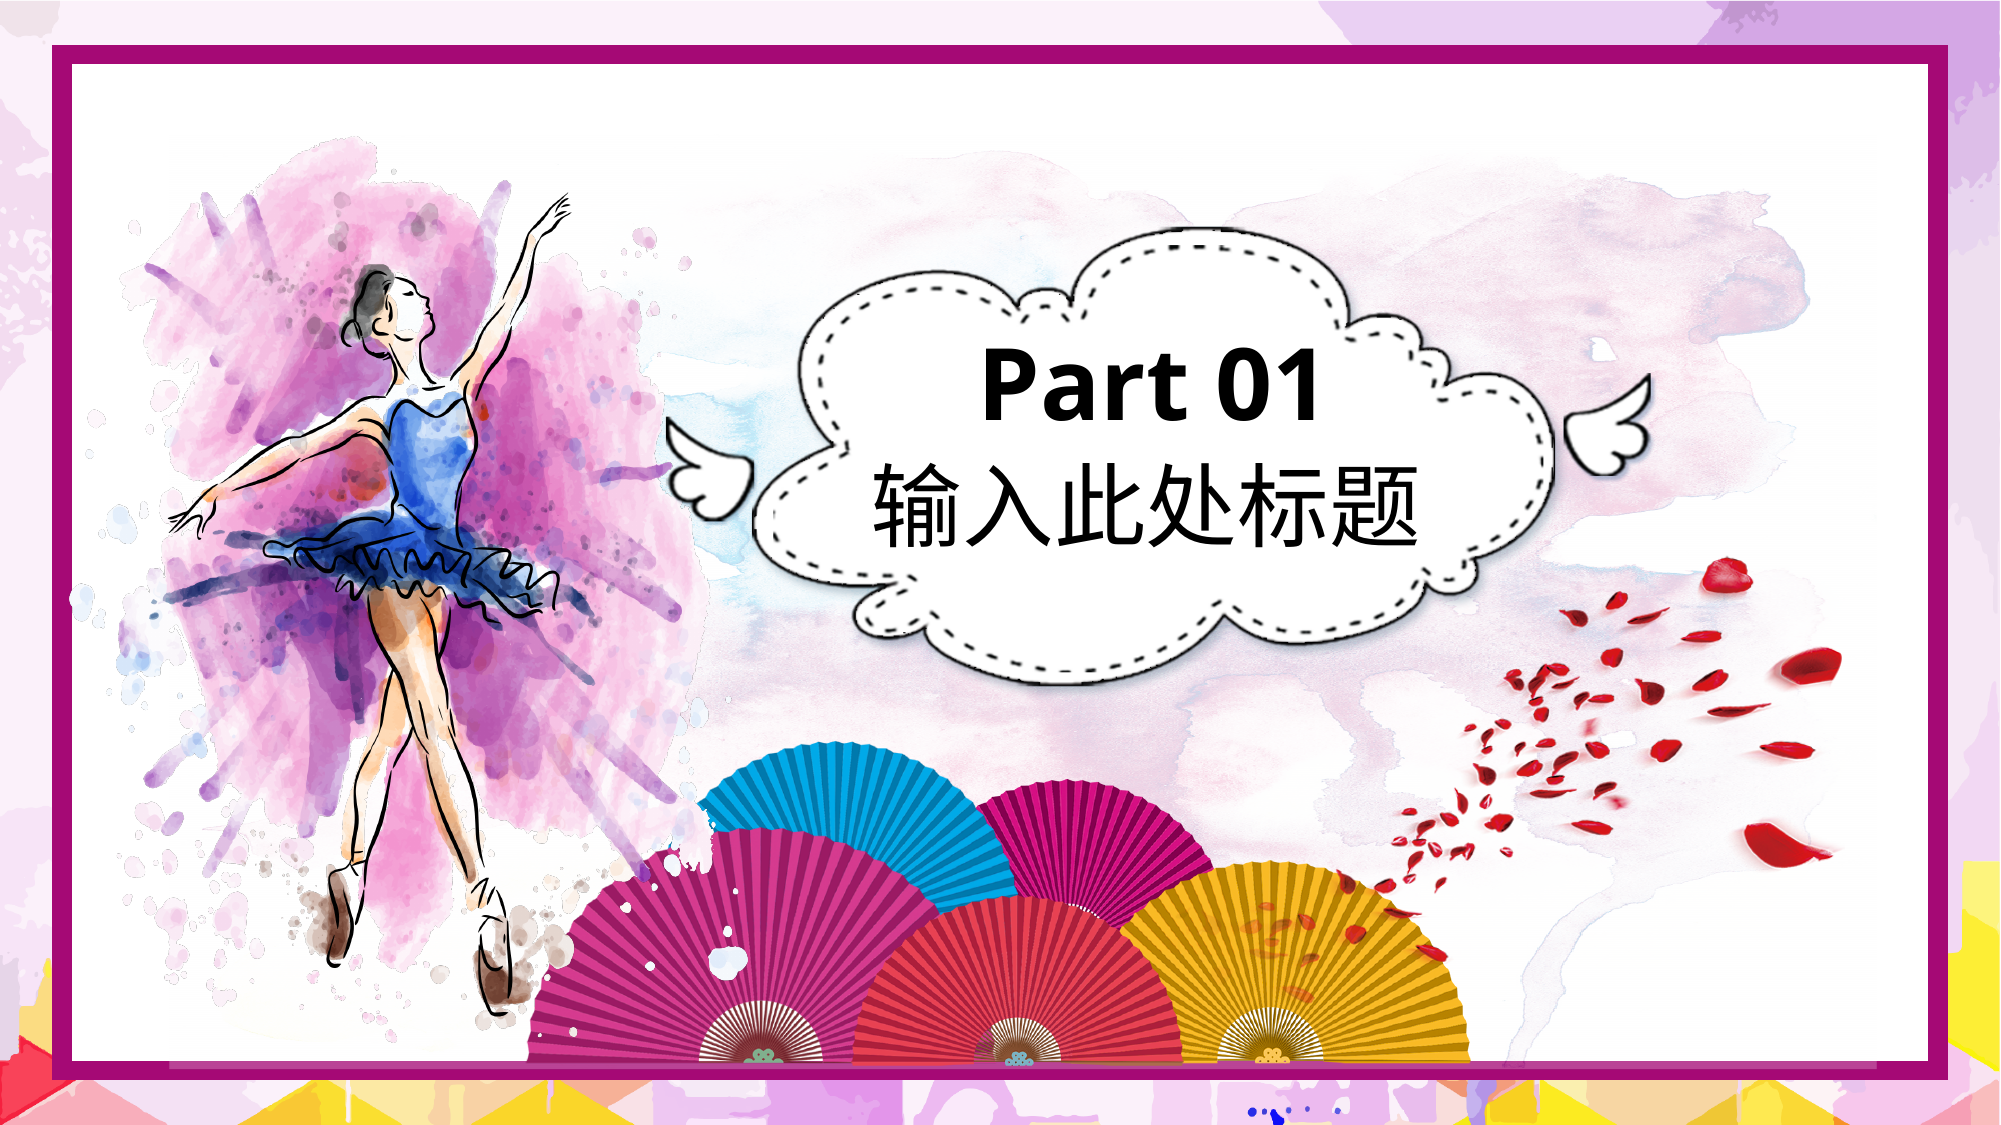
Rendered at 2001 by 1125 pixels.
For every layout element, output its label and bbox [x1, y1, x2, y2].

picture [0, 0, 2000, 1125]
text_box [487, 771, 1513, 1108]
text_box [628, 154, 1671, 771]
